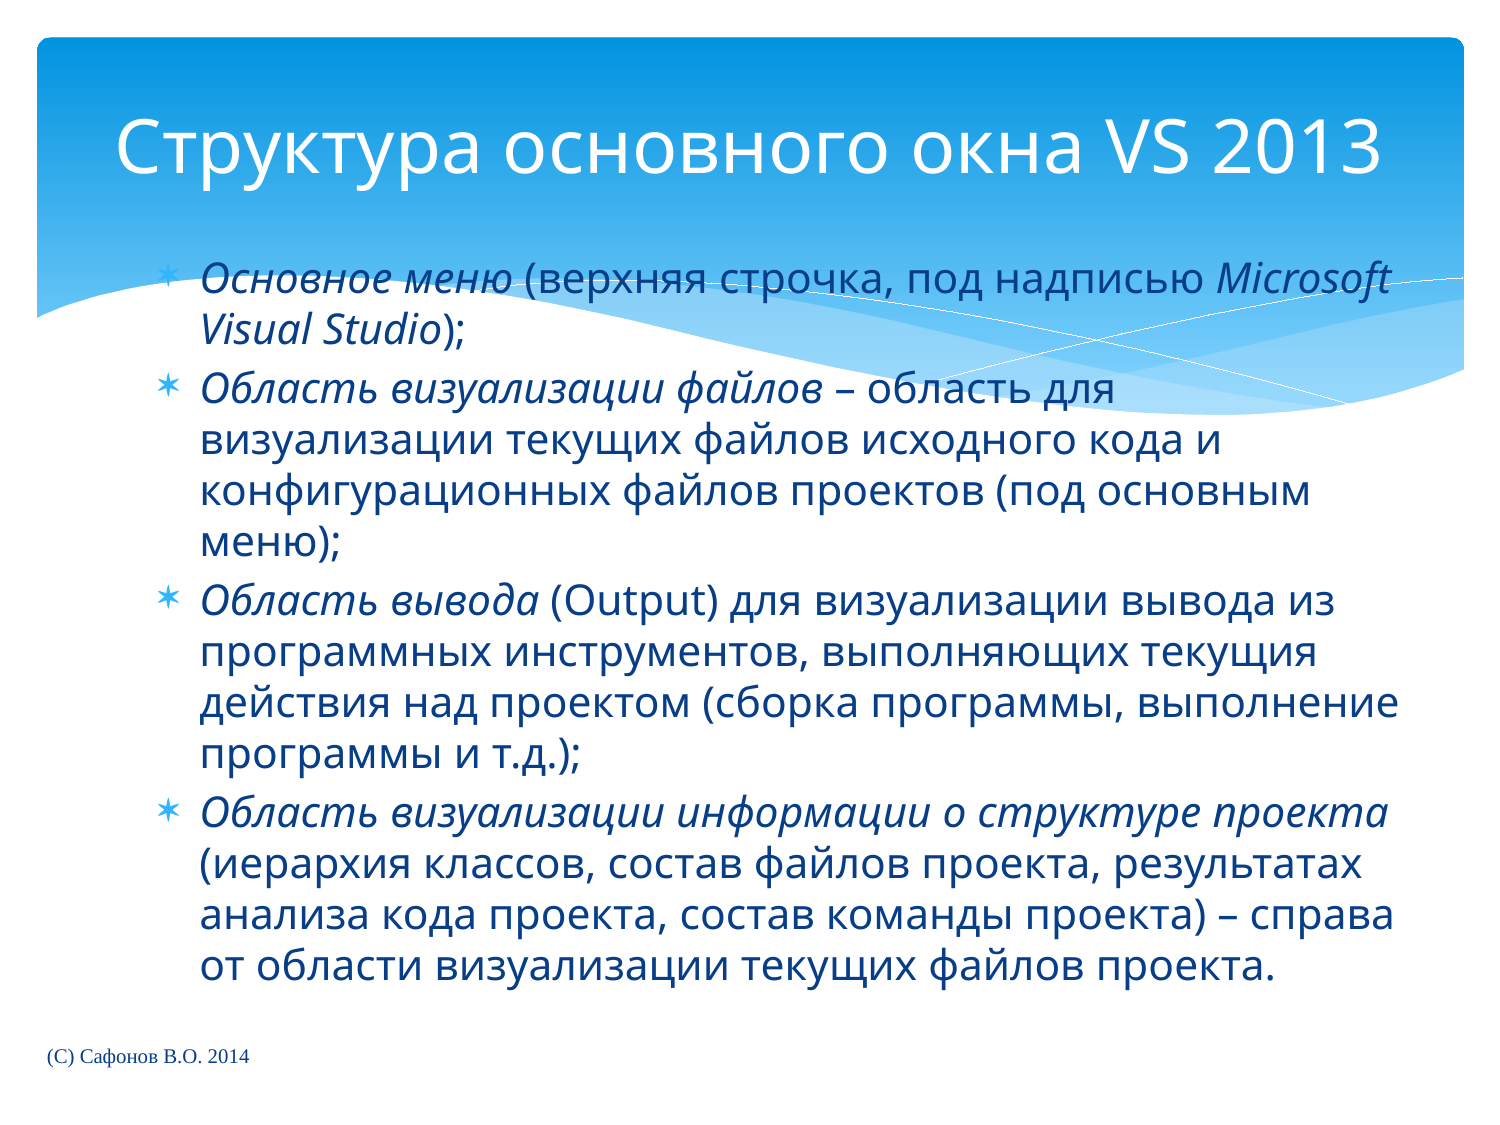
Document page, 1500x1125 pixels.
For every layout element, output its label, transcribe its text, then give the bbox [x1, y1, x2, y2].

footer (C) Сафонов В.О. 2014 [31, 1025, 653, 1086]
list Основное меню (верхняя строчка, под надписью Microsoft Visual Studio); Область визуализации файлов – область для визуализации текущих файлов исходного кода и конфигурационных файлов проектов (под основным меню); Область вывода (Output) для визуализации вывода из программных инструментов, выполняющих текущия действия над проектом (сборка программы, выполнение программы и т.д.); Область визуализации информации о структуре проекта (иерархия классов, состав файлов проекта, результатах анализа кода проекта, состав команды проекта) – справа от области визуализации текущих файлов проекта. [143, 243, 1436, 1035]
title Структура основного окна VS 2013 [75, 55, 1424, 232]
